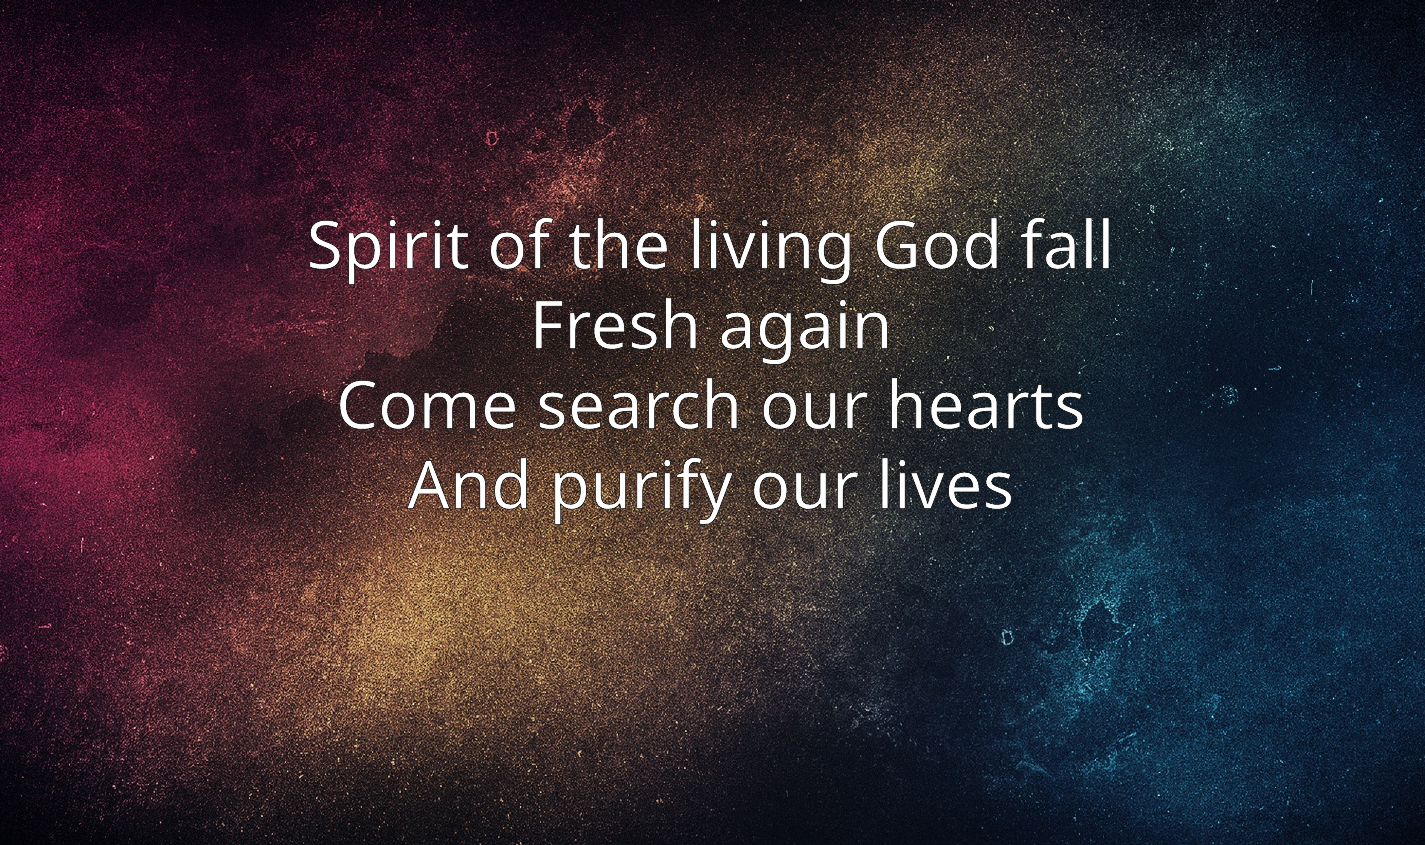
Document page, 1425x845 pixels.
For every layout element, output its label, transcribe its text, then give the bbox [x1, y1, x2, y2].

text_box Spirit of the living God fall Fresh again Come search our hearts And purify our lives [49, 195, 1373, 587]
picture [0, 0, 1425, 845]
